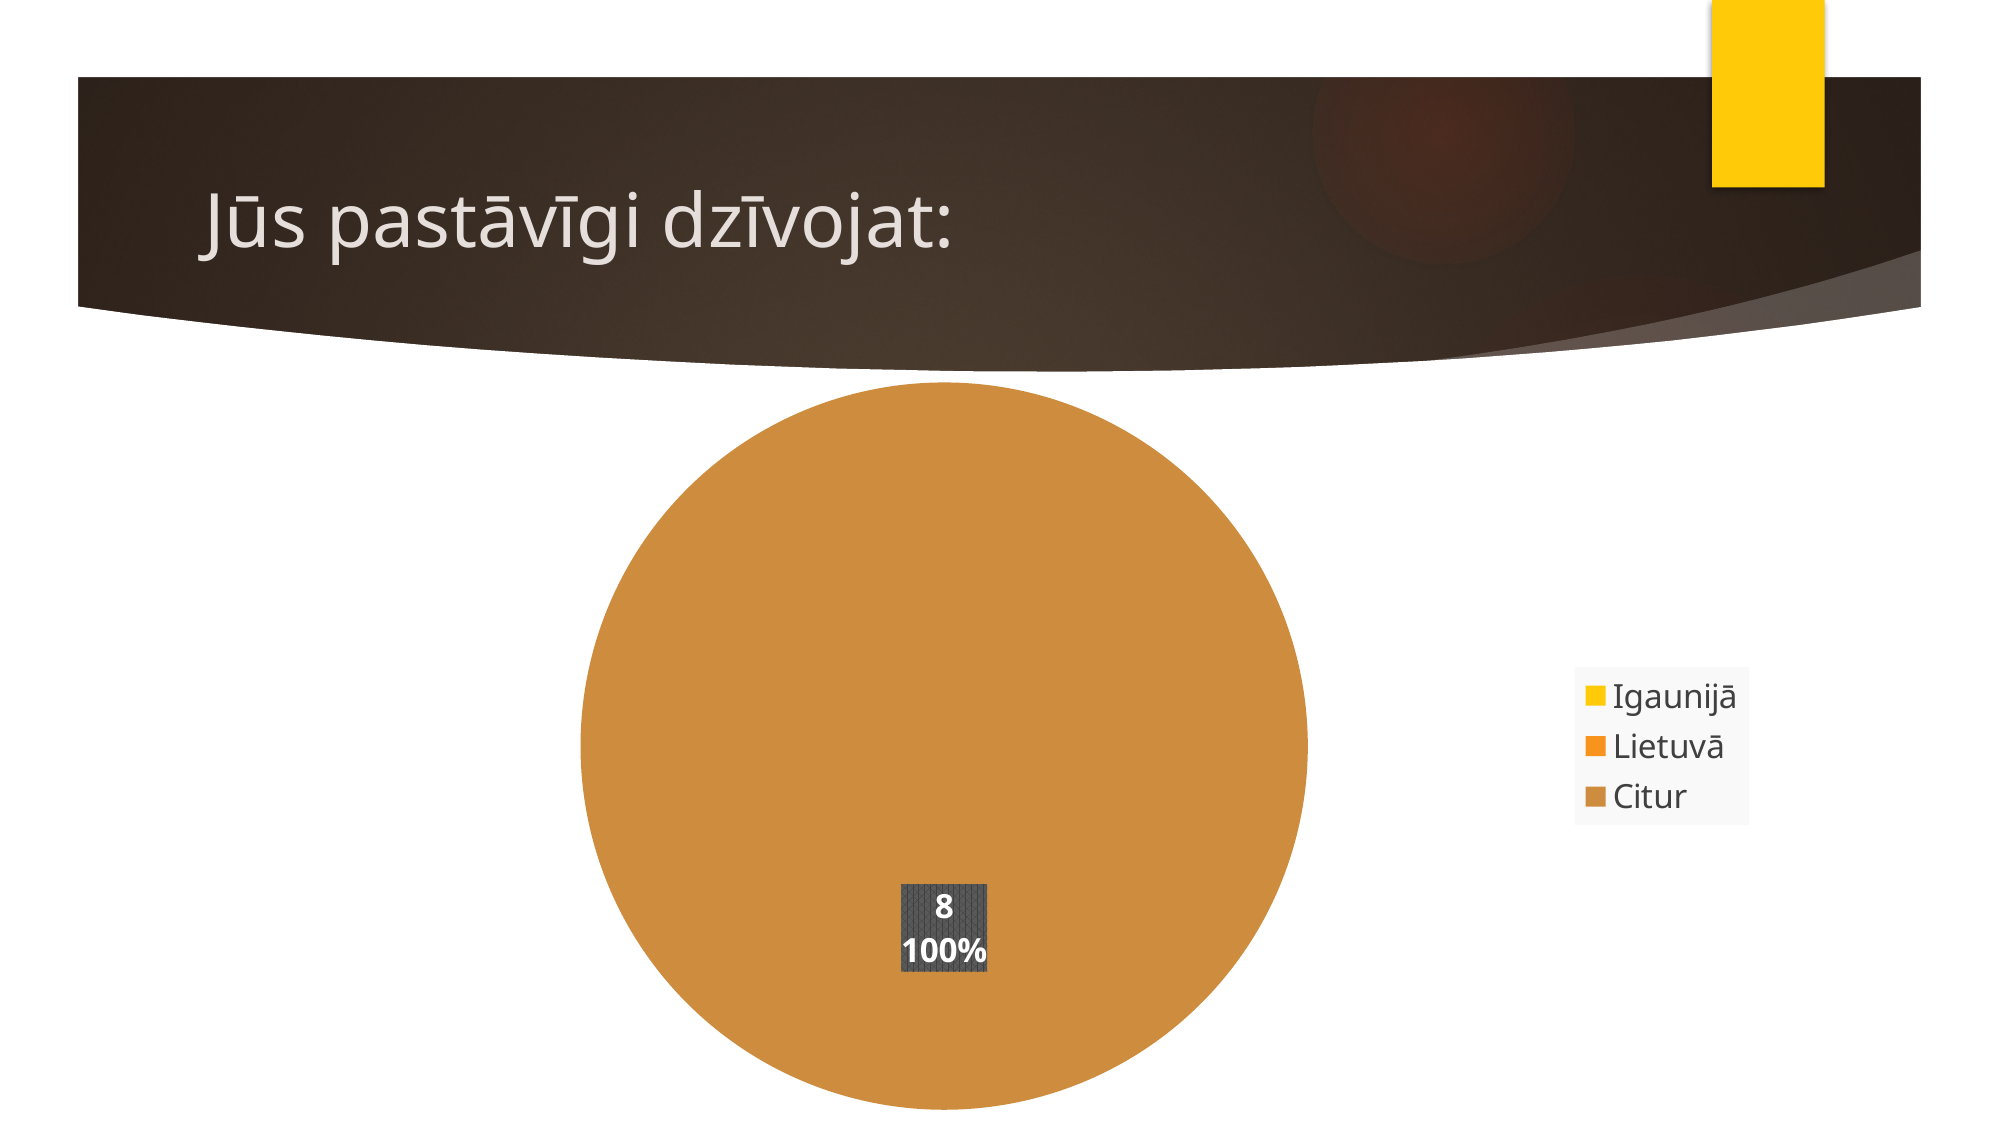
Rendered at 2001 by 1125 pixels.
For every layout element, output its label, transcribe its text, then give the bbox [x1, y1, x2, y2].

chart [313, 366, 1762, 1125]
title Jūs pastāvīgi dzīvojat: [189, 159, 1627, 276]
